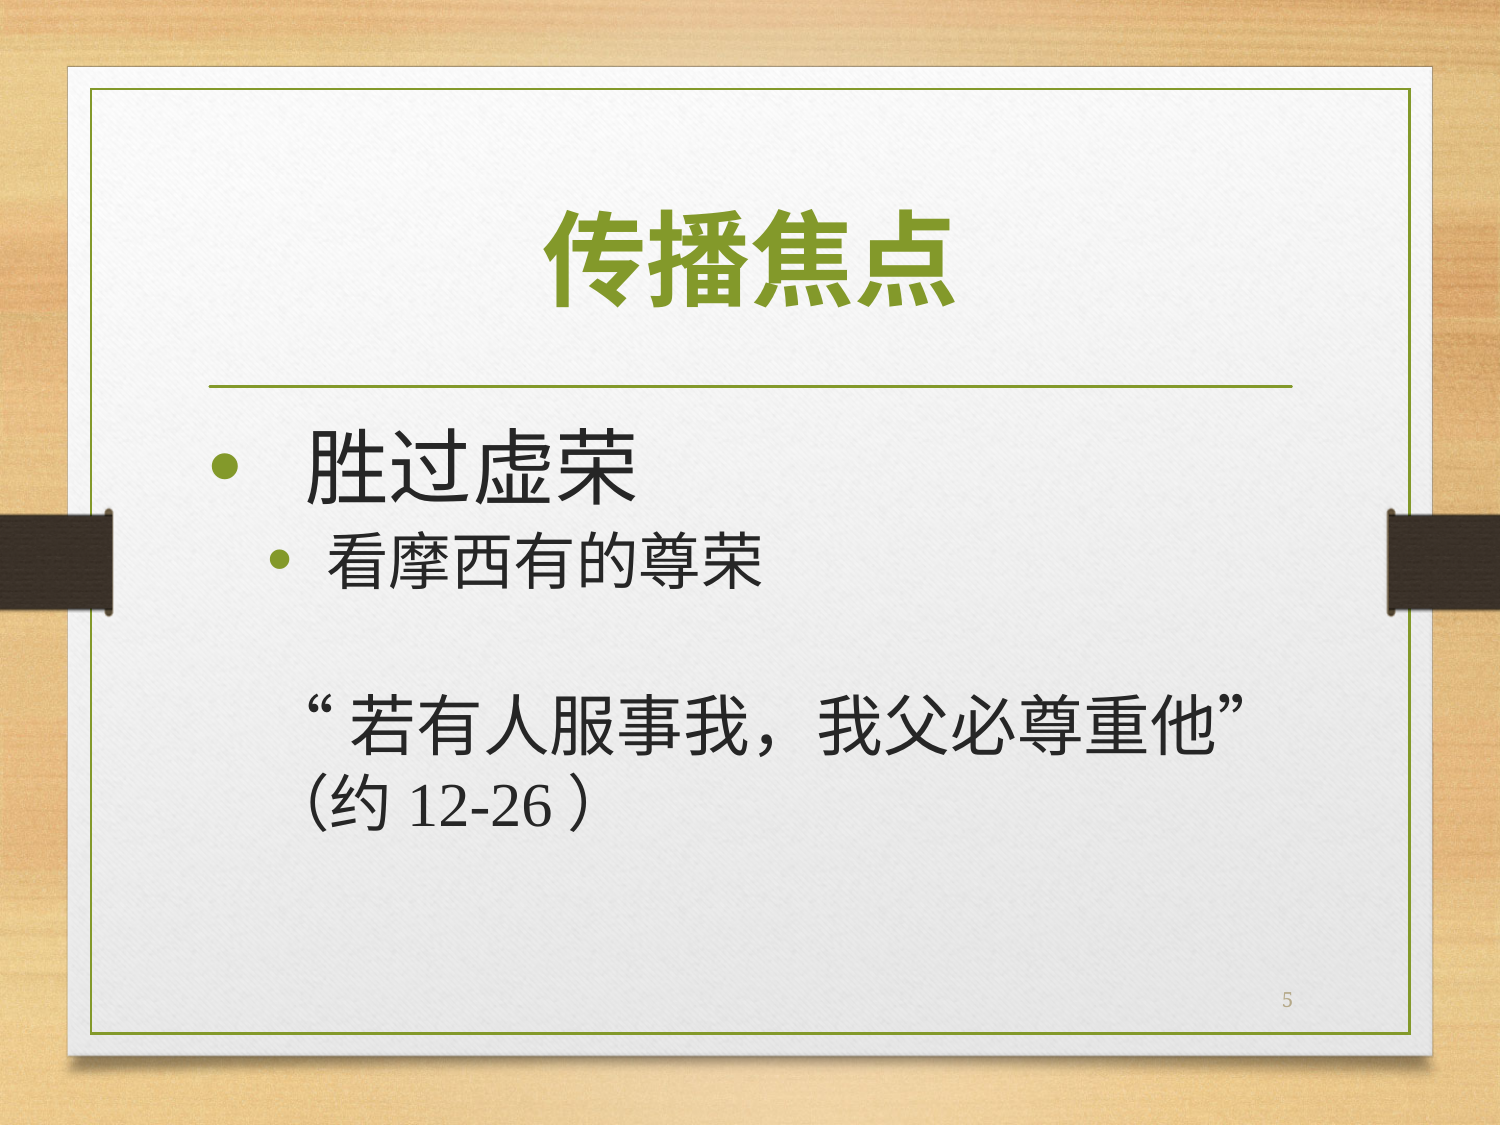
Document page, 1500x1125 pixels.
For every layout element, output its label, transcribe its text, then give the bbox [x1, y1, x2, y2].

title 传播焦点 [193, 150, 1309, 365]
picture [0, 0, 1500, 1125]
list 胜过虚荣 看摩西有的尊荣 “若有人服事我，我父必尊重他”（约12-26） [193, 408, 1341, 974]
slide_number 5 [1243, 977, 1309, 1024]
